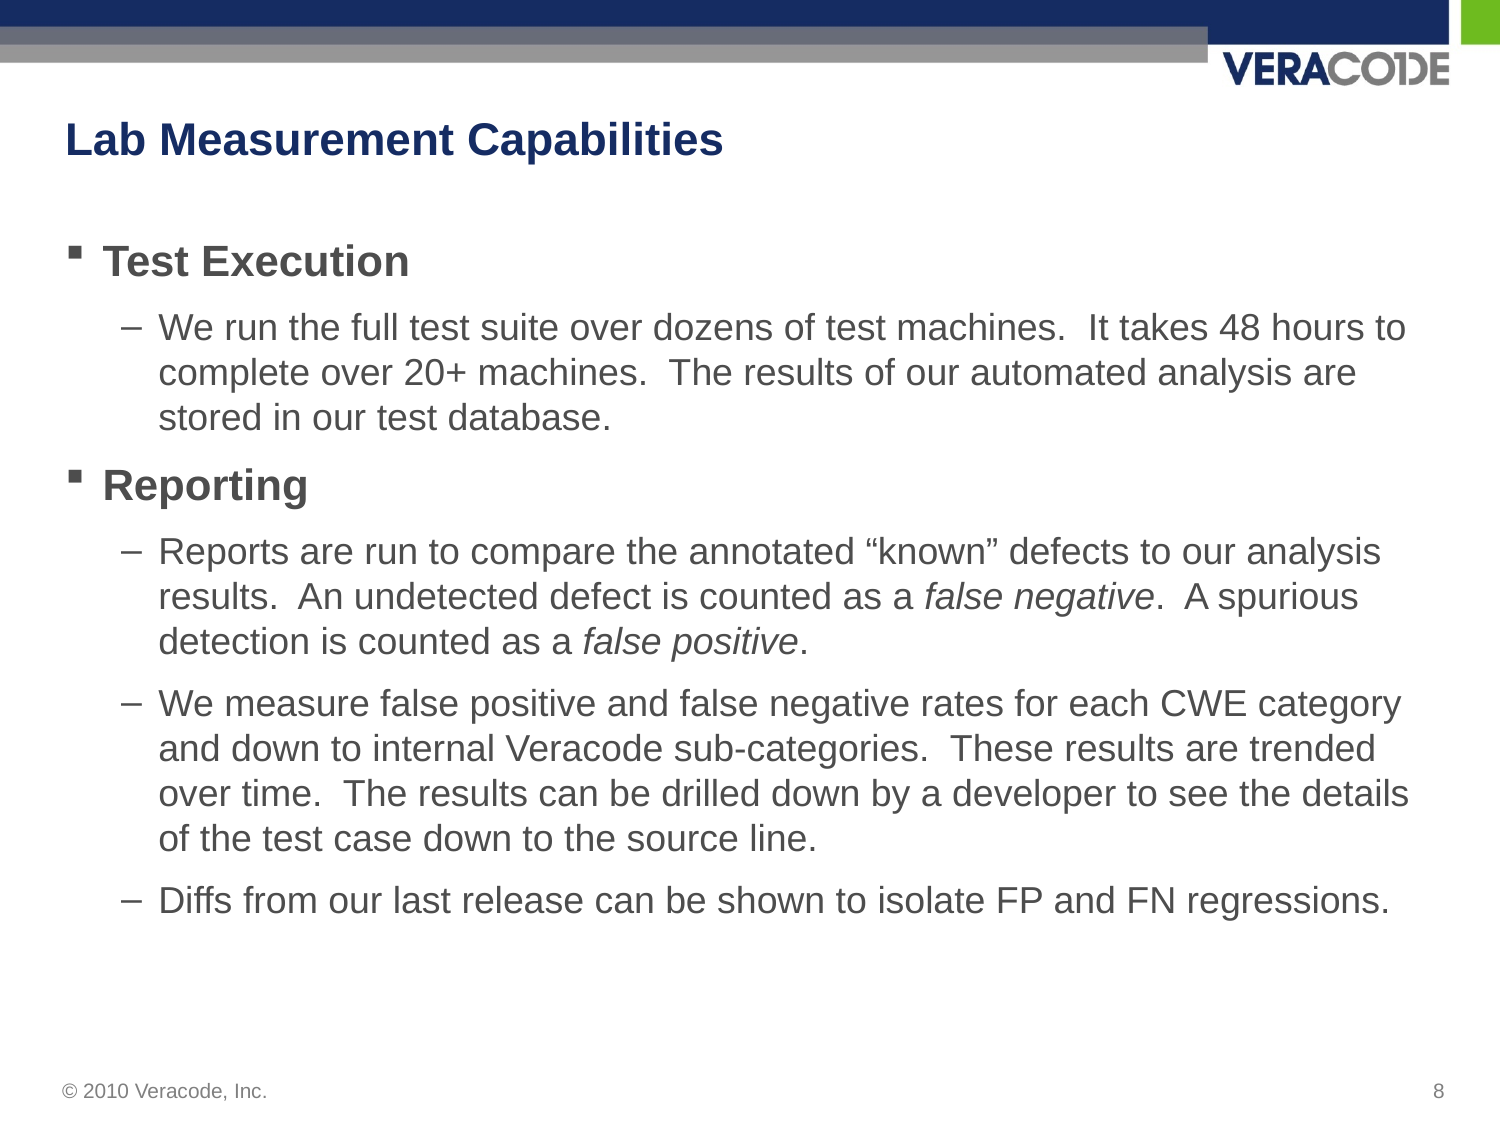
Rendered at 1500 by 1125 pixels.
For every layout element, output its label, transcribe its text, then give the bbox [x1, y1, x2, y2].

title Lab Measurement Capabilities [49, 87, 1451, 188]
picture [0, 0, 1500, 1125]
list Test Execution We run the full test suite over dozens of test machines. It takes 48 hours to complete over 20+ machines. The results of our automated analysis are stored in our test database. Reporting Reports are run to compare the annotated “known” defects to our analysis results. An undetected defect is counted as a false negative. A spurious detection is counted as a false positive. We measure false positive and false negative rates for each CWE category and down to internal Veracode sub-categories. These results are trended over time. The results can be drilled down by a developer to see the details of the test case down to the source line. Diffs from our last release can be shown to isolate FP and FN regressions. [49, 224, 1451, 1005]
